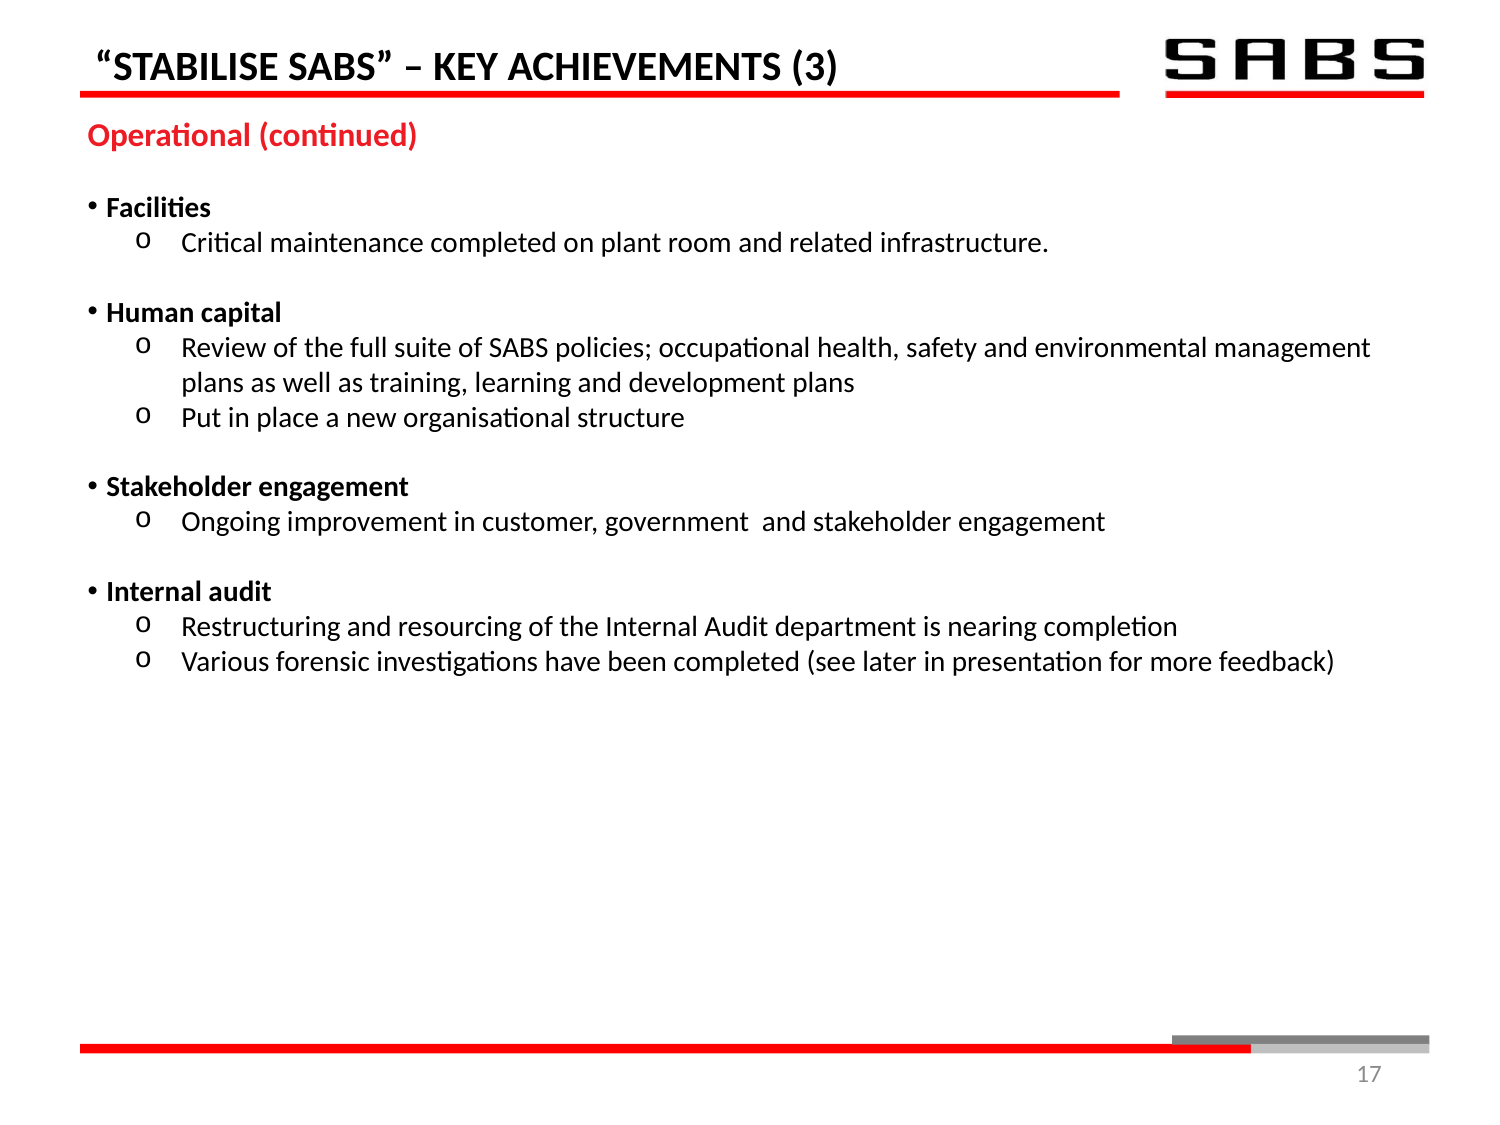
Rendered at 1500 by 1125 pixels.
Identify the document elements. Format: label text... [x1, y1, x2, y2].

text_box [79, 90, 1121, 99]
text_box [1250, 1044, 1430, 1055]
text_box [1171, 1034, 1430, 1043]
text_box Operational (continued) Facilities Critical maintenance completed on plant room and related infrastructure. Human capital Review of the full suite of SABS policies; occupational health, safety and environmental management plans as well as training, learning and development plans Put in place a new organisational structure Stakeholder engagement Ongoing improvement in customer, government and stakeholder engagement Internal audit Restructuring and resourcing of the Internal Audit department is nearing completion Various forensic investigations have been completed (see later in presentation for more feedback) [72, 105, 1428, 685]
slide_number 17 [1059, 1055, 1397, 1103]
picture [1165, 36, 1430, 98]
text_box [79, 1043, 1250, 1055]
text_box “STABILISE SABS” – KEY ACHIEVEMENTS (3) [80, 31, 1120, 90]
